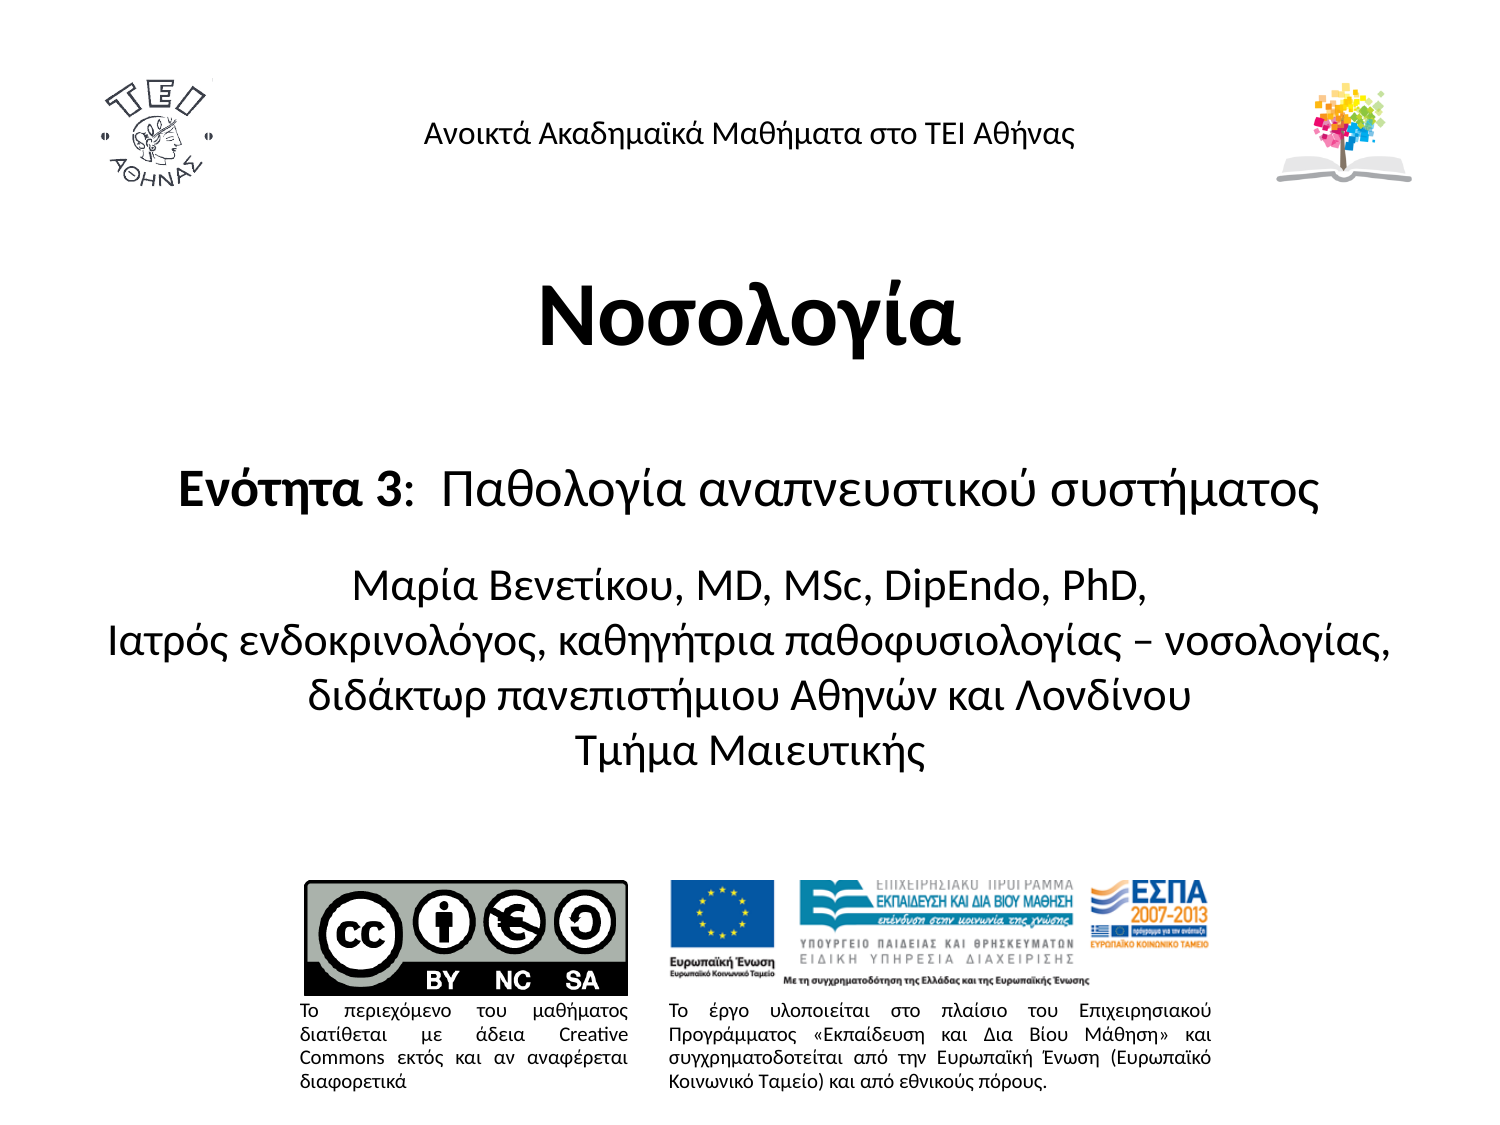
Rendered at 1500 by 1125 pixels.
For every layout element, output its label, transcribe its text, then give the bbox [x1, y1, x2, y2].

picture [100, 77, 213, 193]
table_header Το περιεχόμενο του μαθήματος διατίθεται με άδεια Creative Commons εκτός και αν αναφέρεται διαφορετικά [289, 999, 640, 1125]
picture [1273, 77, 1414, 185]
table_header Το έργο υλοποιείται στο πλαίσιο του Επιχειρησιακού Προγράμματος «Εκπαίδευση και Δια Βίου Μάθηση» και συγχρηματοδοτείται από την Ευρωπαϊκή Ένωση (Ευρωπαϊκό Κοινωνικό Ταμείο) και από εθνικούς πόρους. [640, 999, 1223, 1125]
subtitle Ενότητα 3: Παθολογία αναπνευστικού συστήματος Mαρία Bενετίκου, MD, MSc, DipEndo, PhD, Ιατρός ενδοκρινολόγος, καθηγήτρια παθοφυσιολογίας – νοσολογίας, διδάκτωρ πανεπιστήμιου Αθηνών και Λονδίνου Τμήμα Μαιευτικής [0, 444, 1500, 846]
title Νοσολογία [112, 219, 1388, 398]
picture [303, 880, 628, 996]
picture [663, 880, 1214, 996]
text_box Ανοικτά Ακαδημαϊκά Μαθήματα στο ΤΕΙ Αθήνας [217, 103, 1268, 159]
